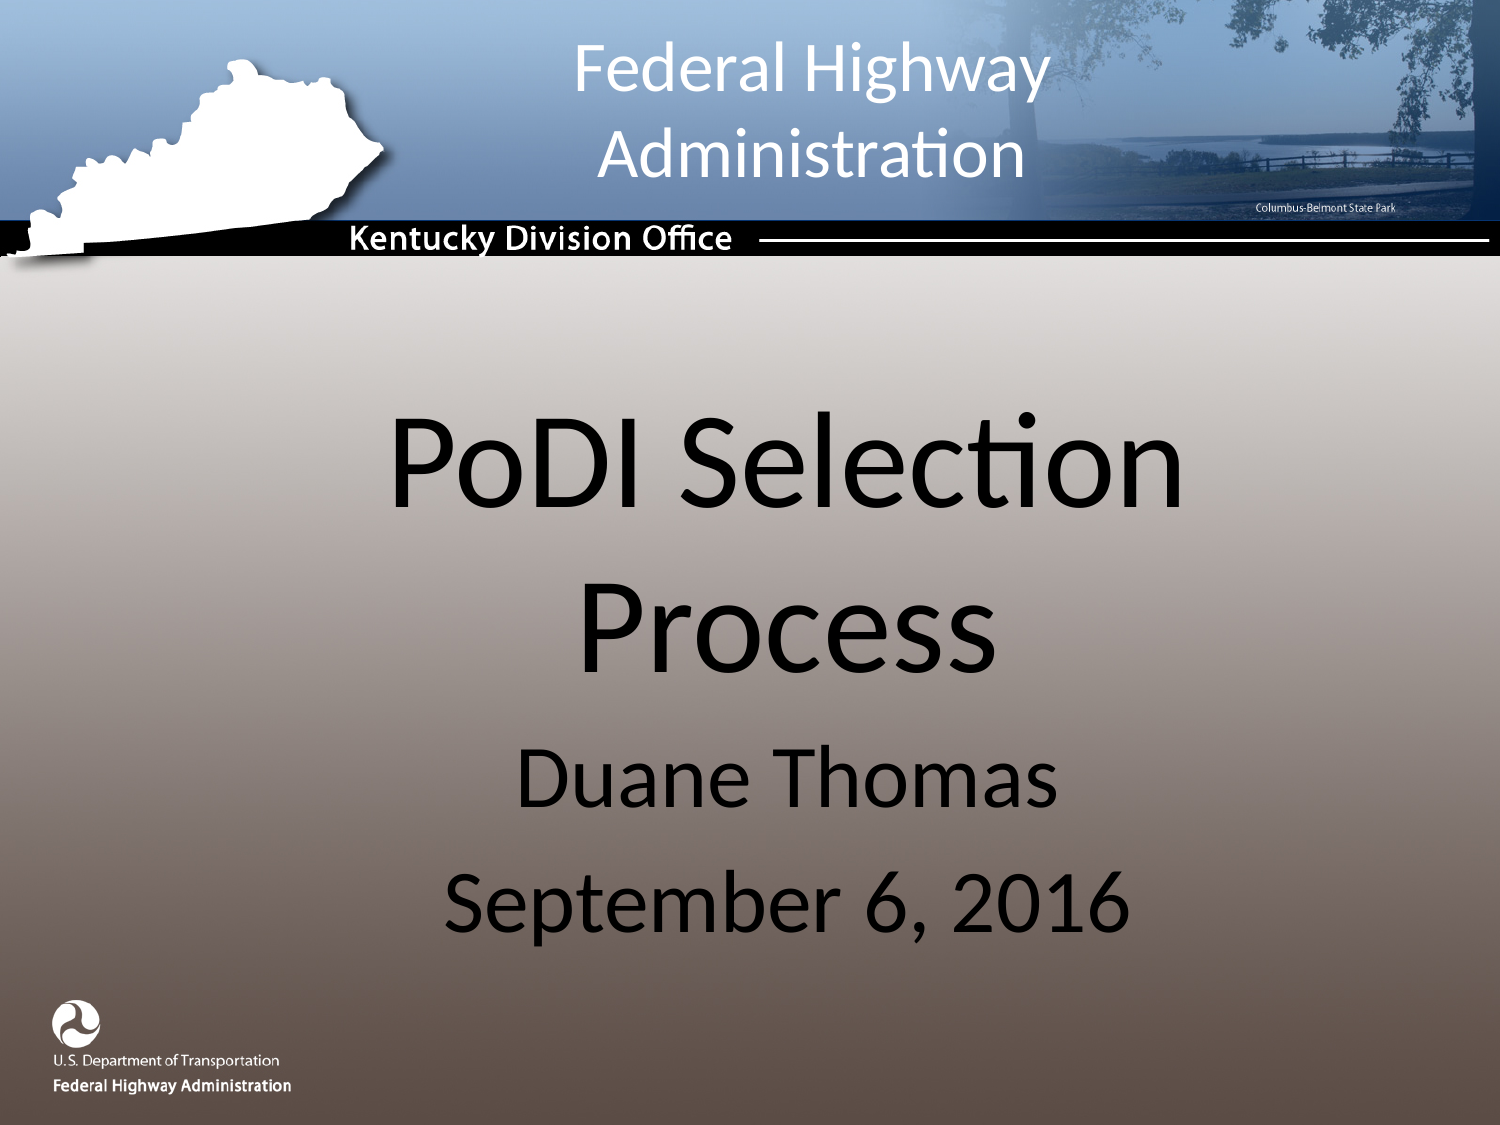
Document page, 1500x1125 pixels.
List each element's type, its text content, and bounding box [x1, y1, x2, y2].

list PoDI Selection Process Duane Thomas September 6, 2016 [200, 362, 1375, 1025]
picture [0, 0, 1500, 1125]
title Federal Highway Administration [387, 12, 1238, 200]
